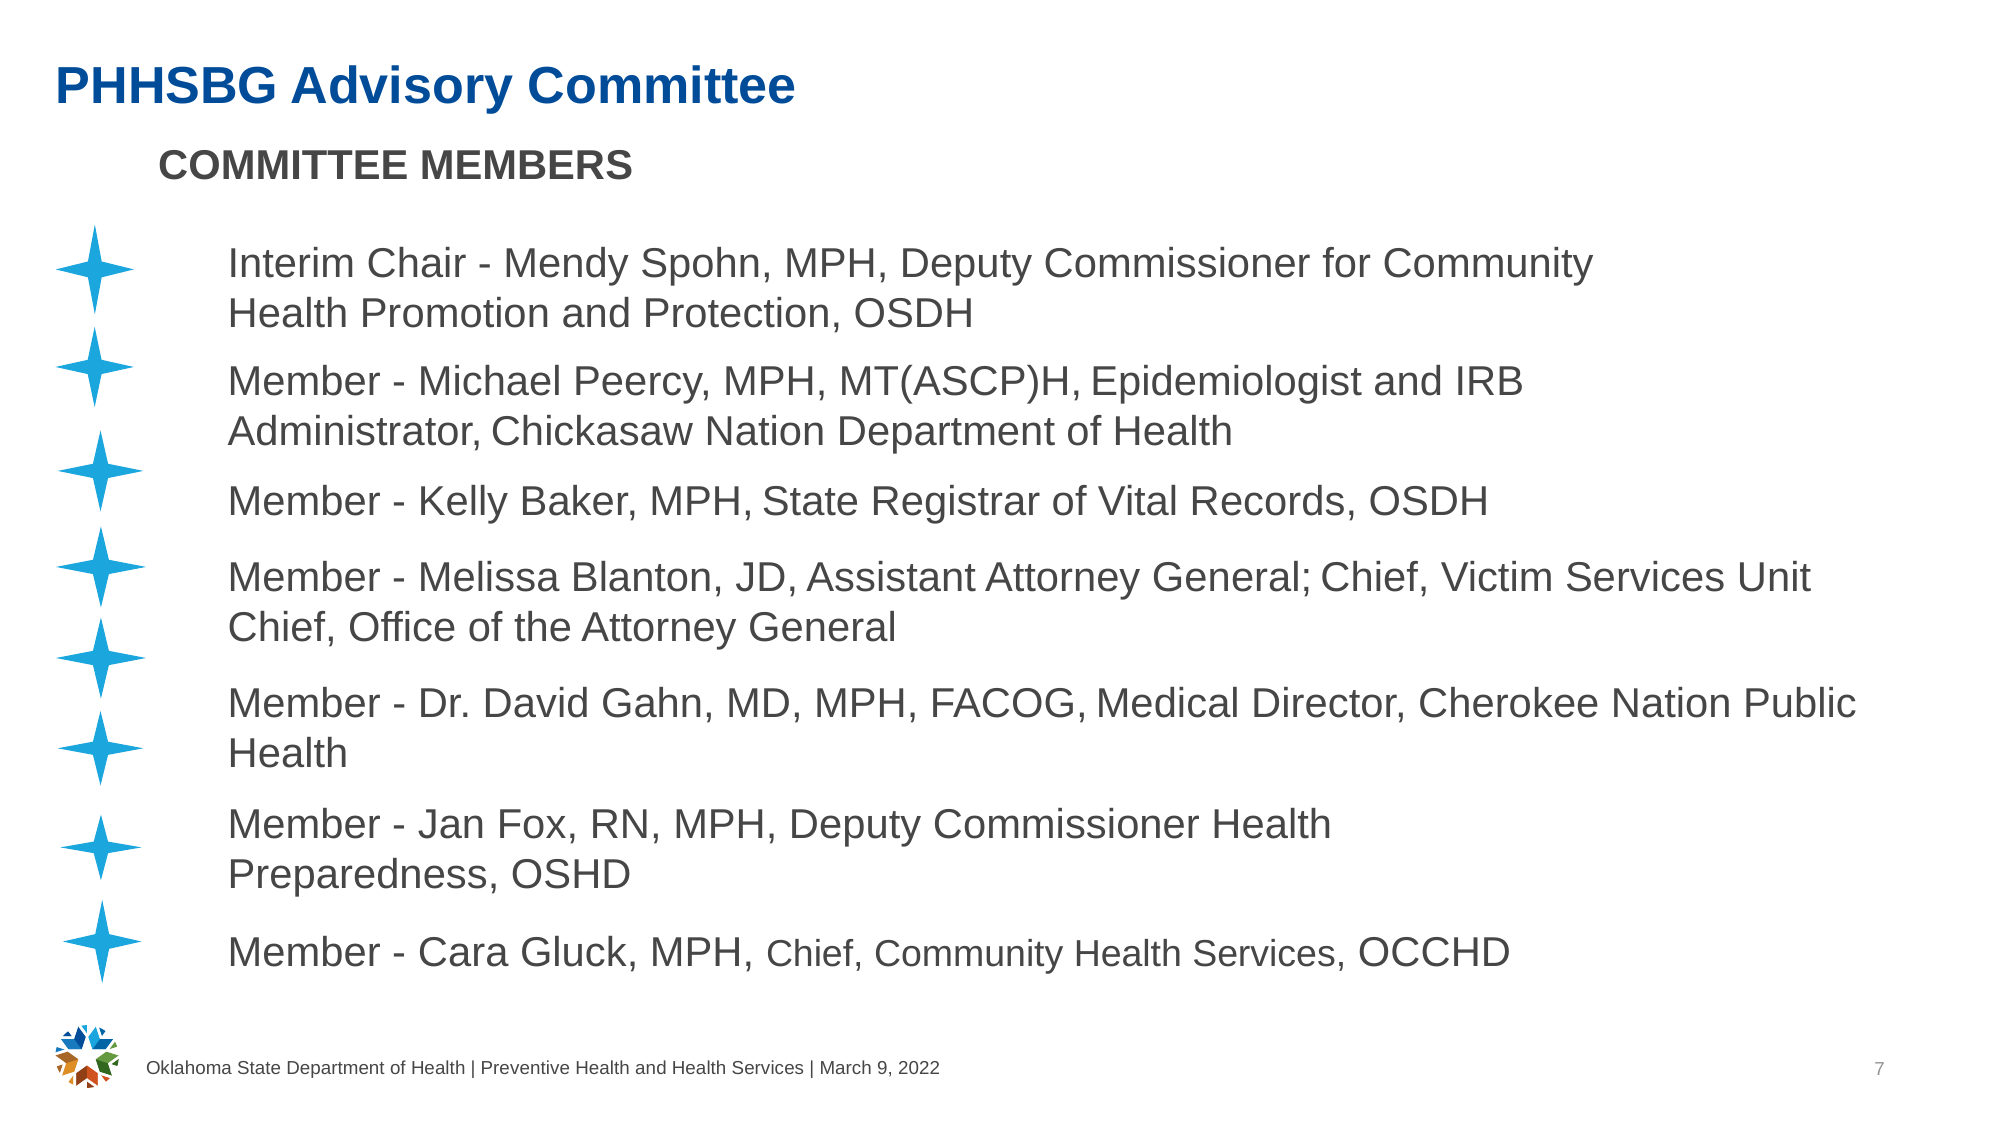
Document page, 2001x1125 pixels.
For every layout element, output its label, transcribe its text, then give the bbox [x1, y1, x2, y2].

text_box [62, 899, 142, 984]
text_box [60, 814, 142, 881]
text_box [55, 326, 135, 408]
title PHHSBG Advisory Committee [55, 44, 1925, 182]
text_box COMMITTEE MEMBERS [143, 130, 1067, 196]
text_box [57, 710, 144, 786]
text_box Member - Jan Fox, RN, MPH, Deputy Commissioner Health Preparedness, OSHD [213, 789, 1617, 905]
text_box [57, 430, 144, 512]
text_box [55, 617, 147, 699]
text_box Member - Melissa Blanton, JD, Assistant Attorney General; Chief, Victim Services Unit Chief, Office of the Attorney General [213, 542, 1875, 658]
text_box Interim Chair - Mendy Spohn, MPH, Deputy Commissioner for Community Health Promotion and Protection, OSDH [213, 228, 1617, 344]
footer Oklahoma State Department of Health | Preventive Health and Health Services | March 9, 2022 [146, 1050, 1482, 1084]
text_box Member - Dr. David Gahn, MD, MPH, FACOG, Medical Director, Cherokee Nation Public Health [212, 667, 1900, 783]
text_box Member - Michael Peercy, MPH, MT(ASCP)H, Epidemiologist and IRB Administrator, Chickasaw Nation Department of Health [213, 346, 1875, 462]
text_box Member - Cara Gluck, MPH, Chief, Community Health Services, OCCHD [213, 917, 1617, 983]
text_box [55, 526, 147, 608]
slide_number 7 [1482, 1051, 1900, 1084]
text_box Member - Kelly Baker, MPH, State Registrar of Vital Records, OSDH [213, 466, 1617, 531]
picture [55, 1025, 119, 1088]
text_box [55, 224, 135, 315]
